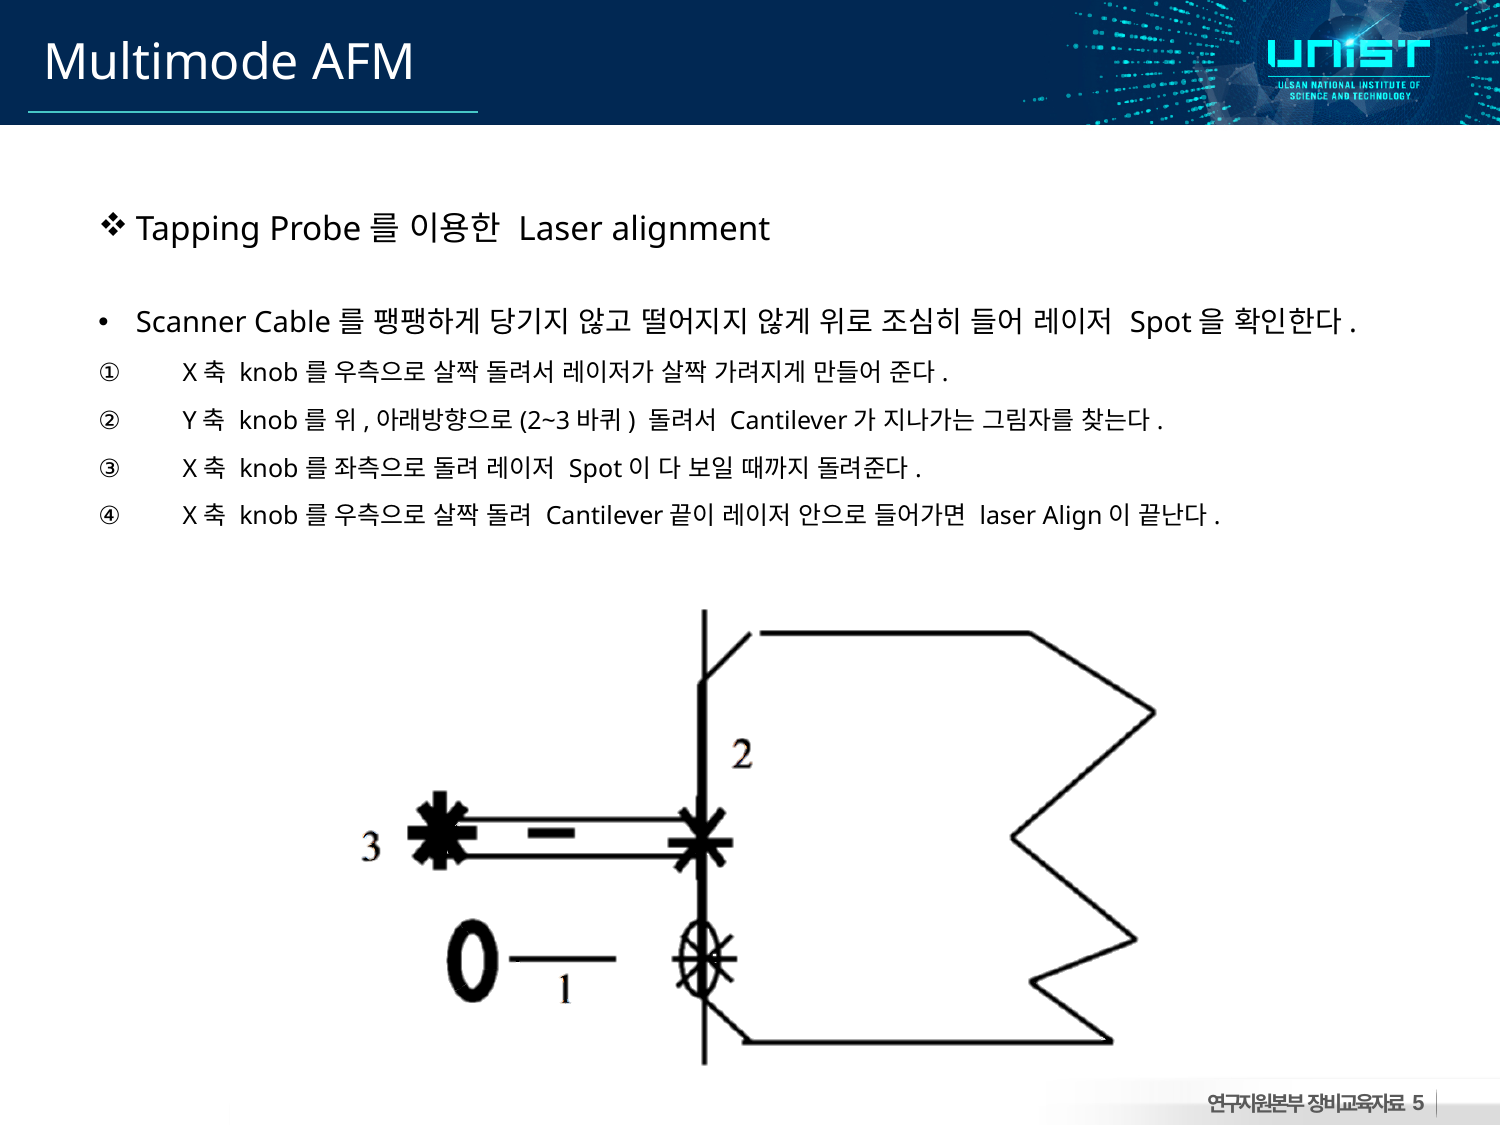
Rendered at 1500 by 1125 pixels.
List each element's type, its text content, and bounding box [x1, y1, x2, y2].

list Tapping Probe를 이용한 Laser alignment Scanner Cable를 팽팽하게 당기지 않고 떨어지지 않게 위로 조심히 들어 레이저 Spot을 확인한다. X축 knob를 우측으로 살짝 돌려서 레이저가 살짝 가려지게 만들어 준다. Y축 knob를 위,아래방향으로(2~3바퀴) 돌려서 Cantilever가 지나가는 그림자를 찾는다. X축 knob를 좌측으로 돌려 레이저 Spot이 다 보일 때까지 돌려준다. X축 knob를 우측으로 살짝 돌려 Cantilever끝이 레이저 안으로 들어가면 laser Align이 끝난다. [83, 204, 1386, 1034]
title Multimode AFM [28, 31, 1322, 96]
picture [0, 0, 1500, 1125]
